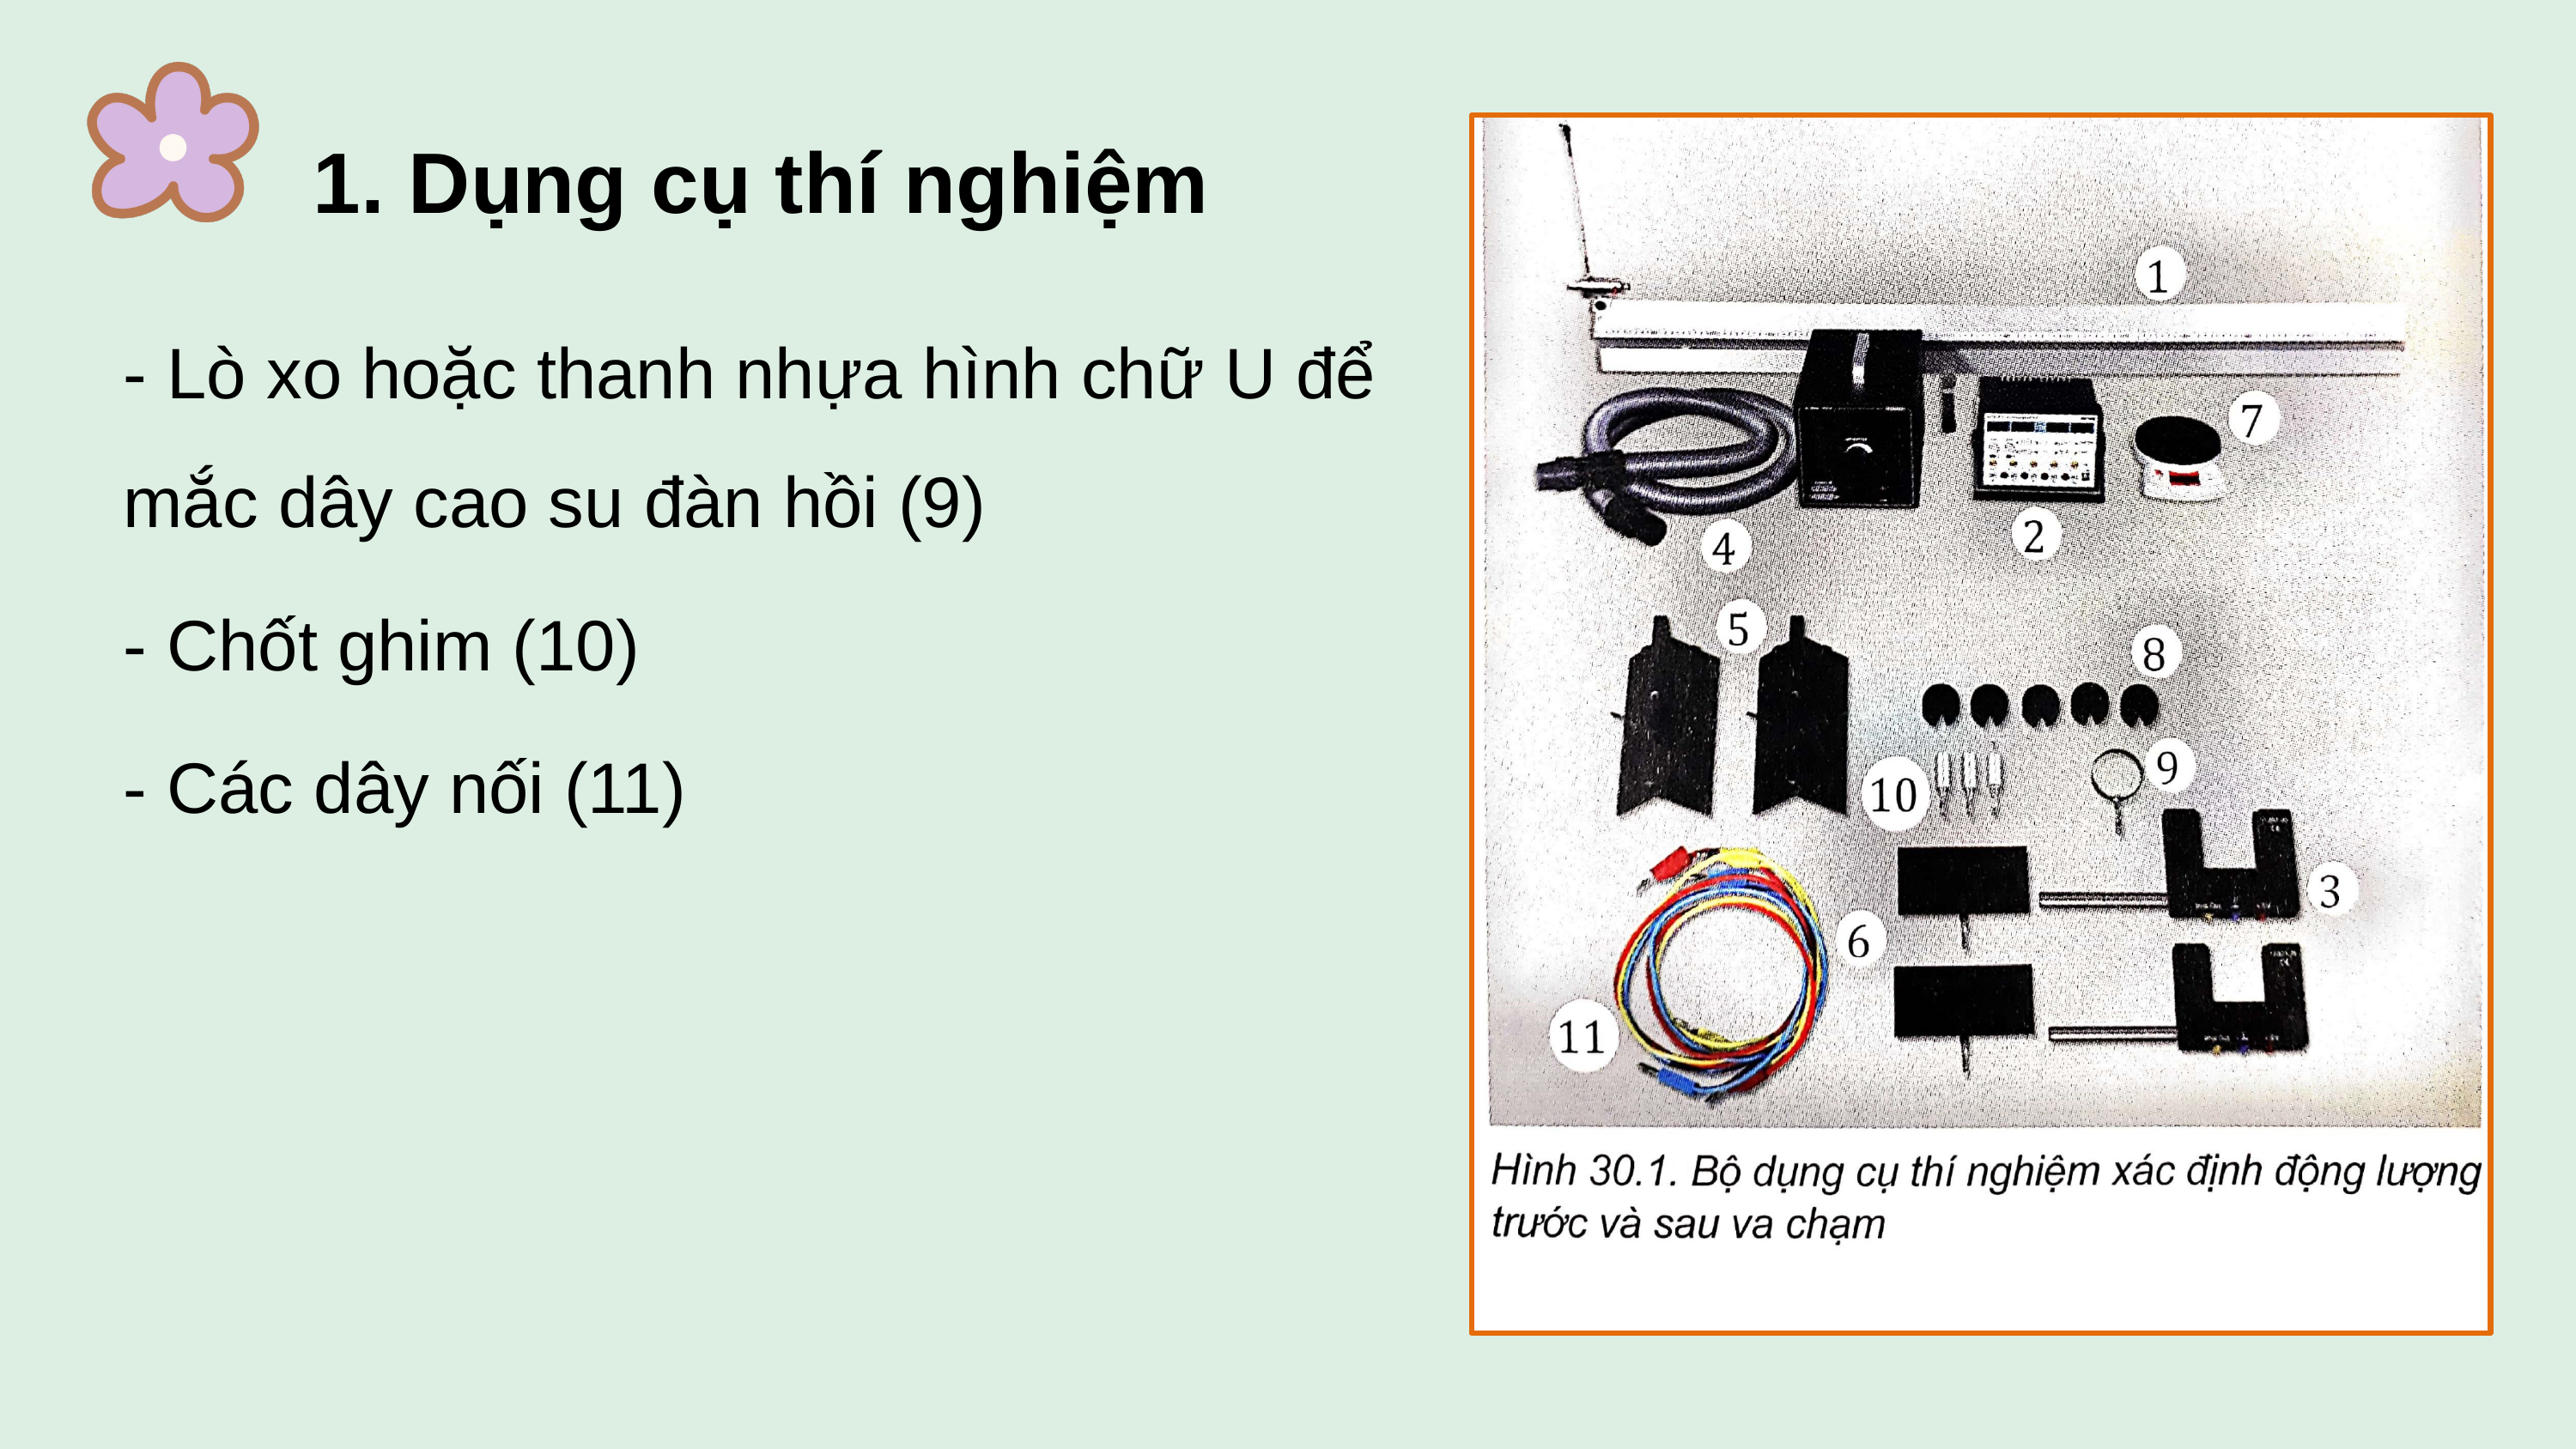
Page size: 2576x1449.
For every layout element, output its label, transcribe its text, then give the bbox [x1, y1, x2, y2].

picture [85, 62, 263, 222]
picture [1473, 118, 2488, 1331]
text_box 1. Dụng cụ thí nghiệm [300, 70, 1589, 237]
text_box - Lò xo hoặc thanh nhựa hình chữ U để mắc dây cao su đàn hồi (9) - Chốt ghim (10) - Các dây nối (11) [110, 278, 1399, 834]
